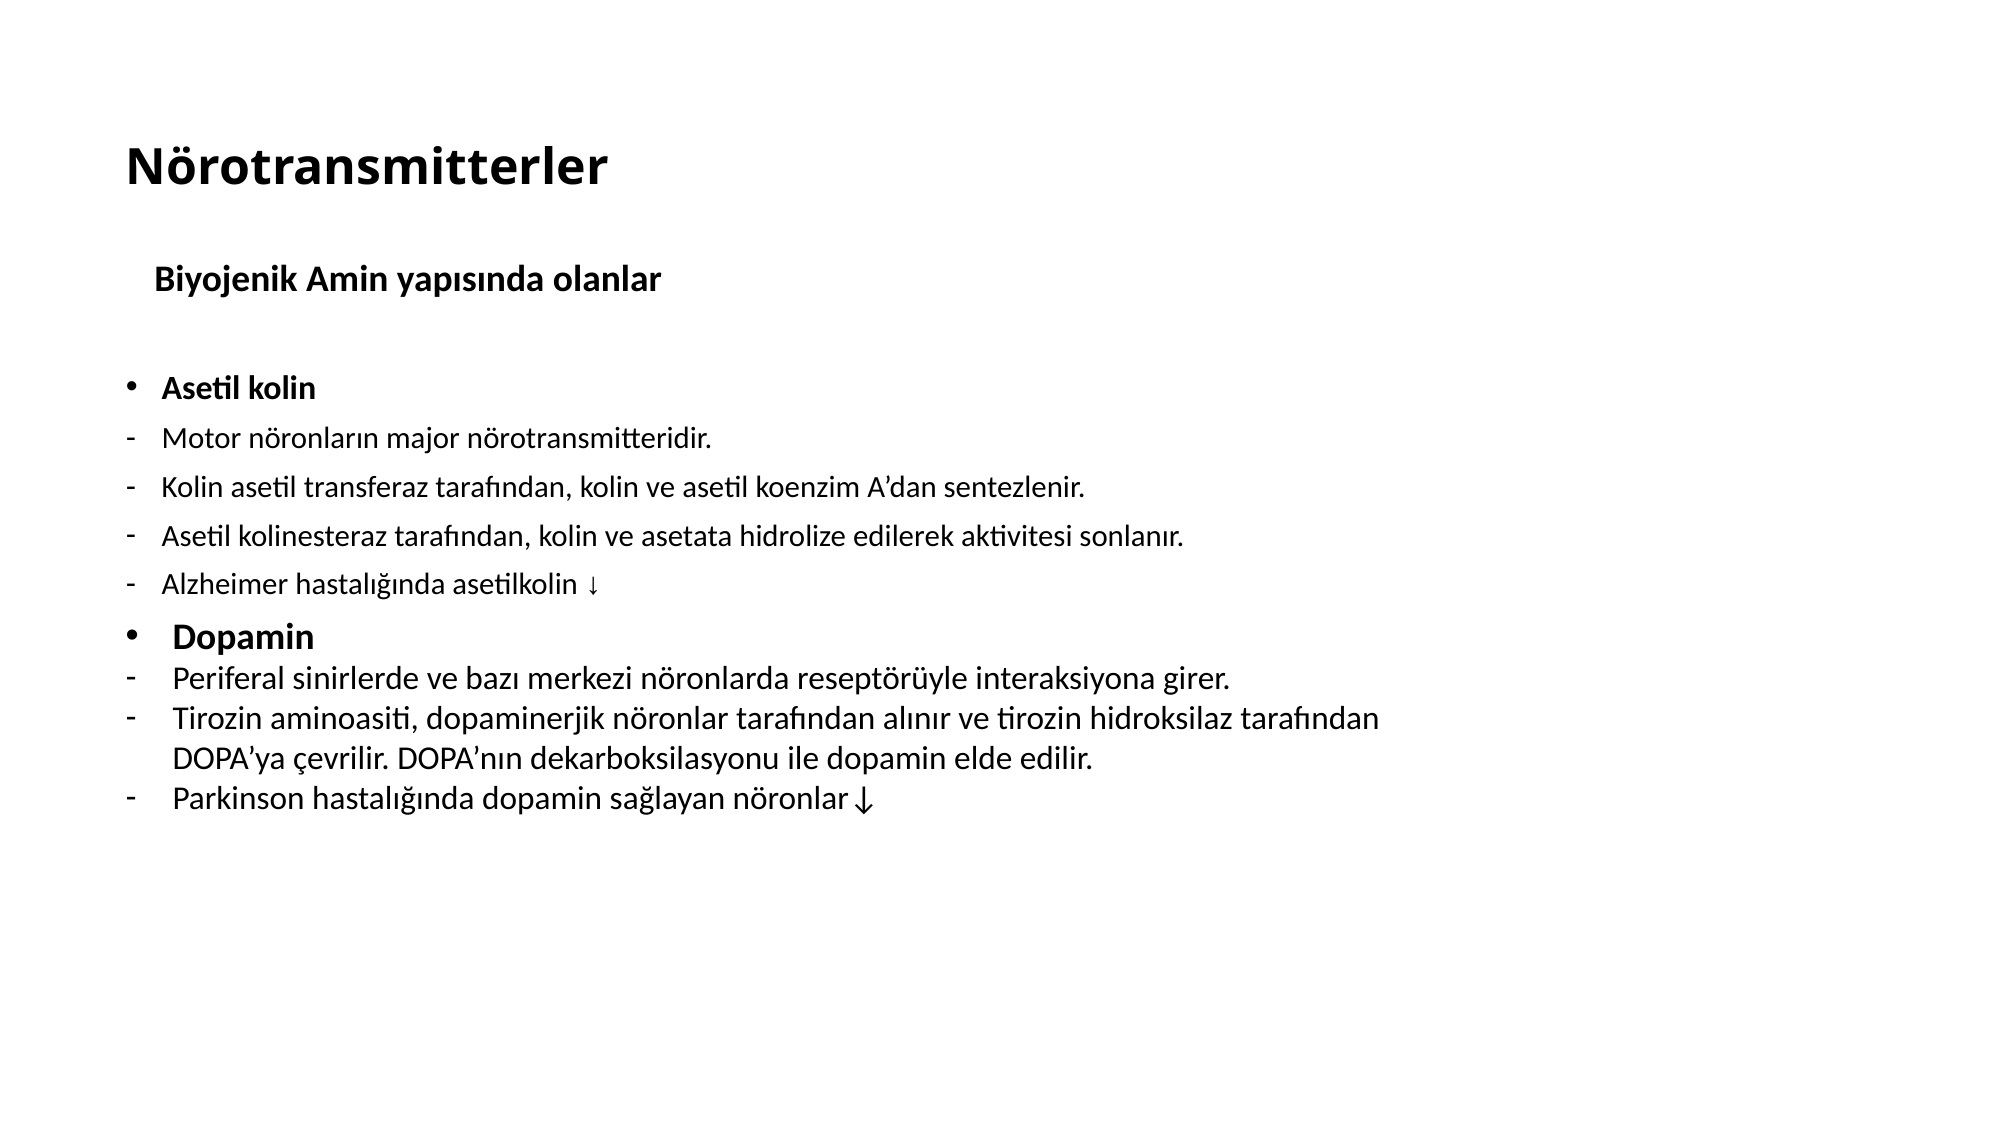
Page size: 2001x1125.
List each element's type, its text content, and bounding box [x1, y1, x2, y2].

text_box Biyojenik Amin yapısında olanlar [139, 246, 678, 307]
text_box Dopamin Periferal sinirlerde ve bazı merkezi nöronlarda reseptörüyle interaksiyona girer. Tirozin aminoasiti, dopaminerjik nöronlar tarafından alınır ve tirozin hidroksilaz tarafından DOPA’ya çevrilir. DOPA’nın dekarboksilasyonu ile dopamin elde edilir. Parkinson hastalığında dopamin sağlayan nöronlar↓ [110, 604, 1514, 864]
title Nörotransmitterler [110, 59, 1836, 278]
list Asetil kolin Motor nöronların major nörotransmitteridir. Kolin asetil transferaz tarafından, kolin ve asetil koenzim A’dan sentezlenir. Asetil kolinesteraz tarafından, kolin ve asetata hidrolize edilerek aktivitesi sonlanır. Alzheimer hastalığında asetilkolin ↓ [110, 362, 1773, 662]
